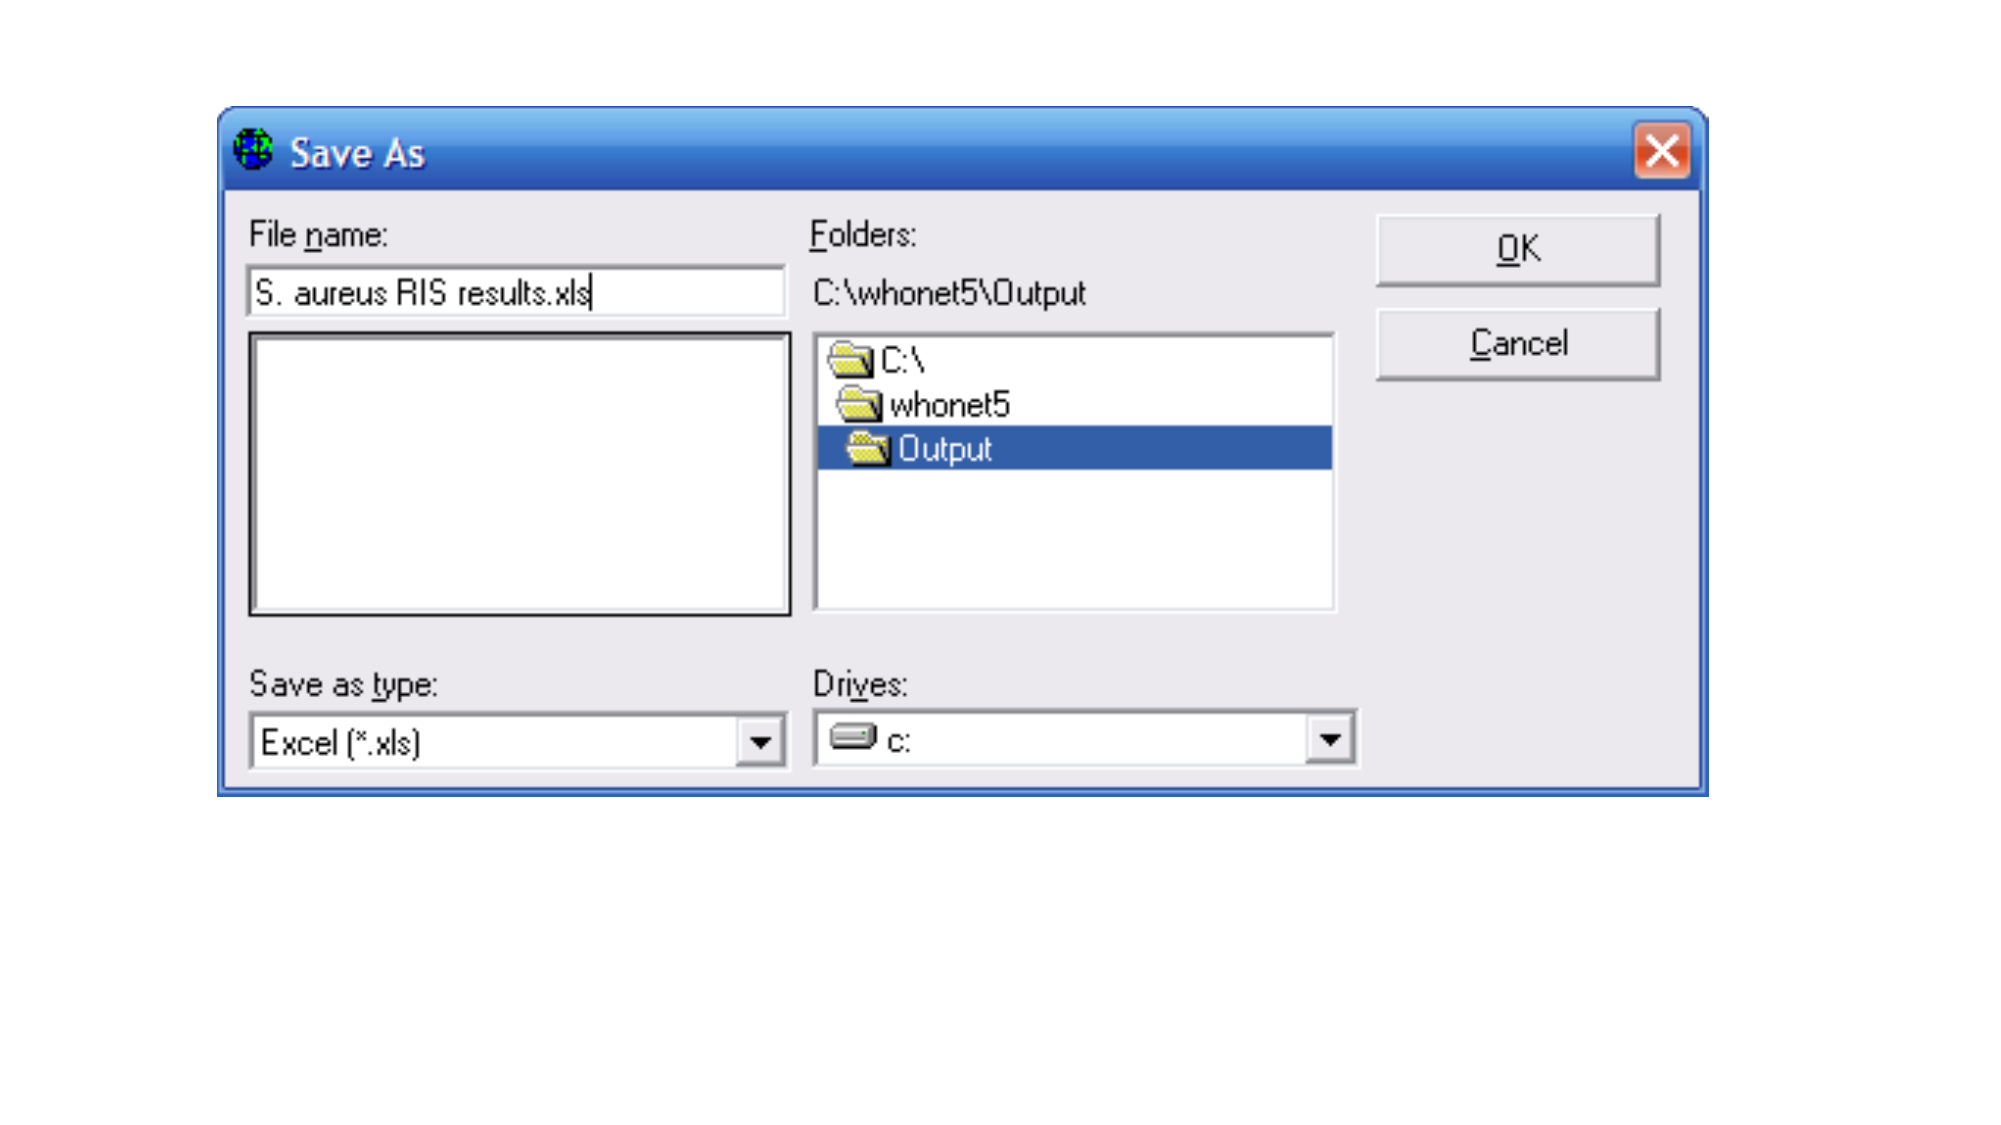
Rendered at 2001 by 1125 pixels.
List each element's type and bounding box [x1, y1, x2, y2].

picture [217, 106, 1709, 797]
